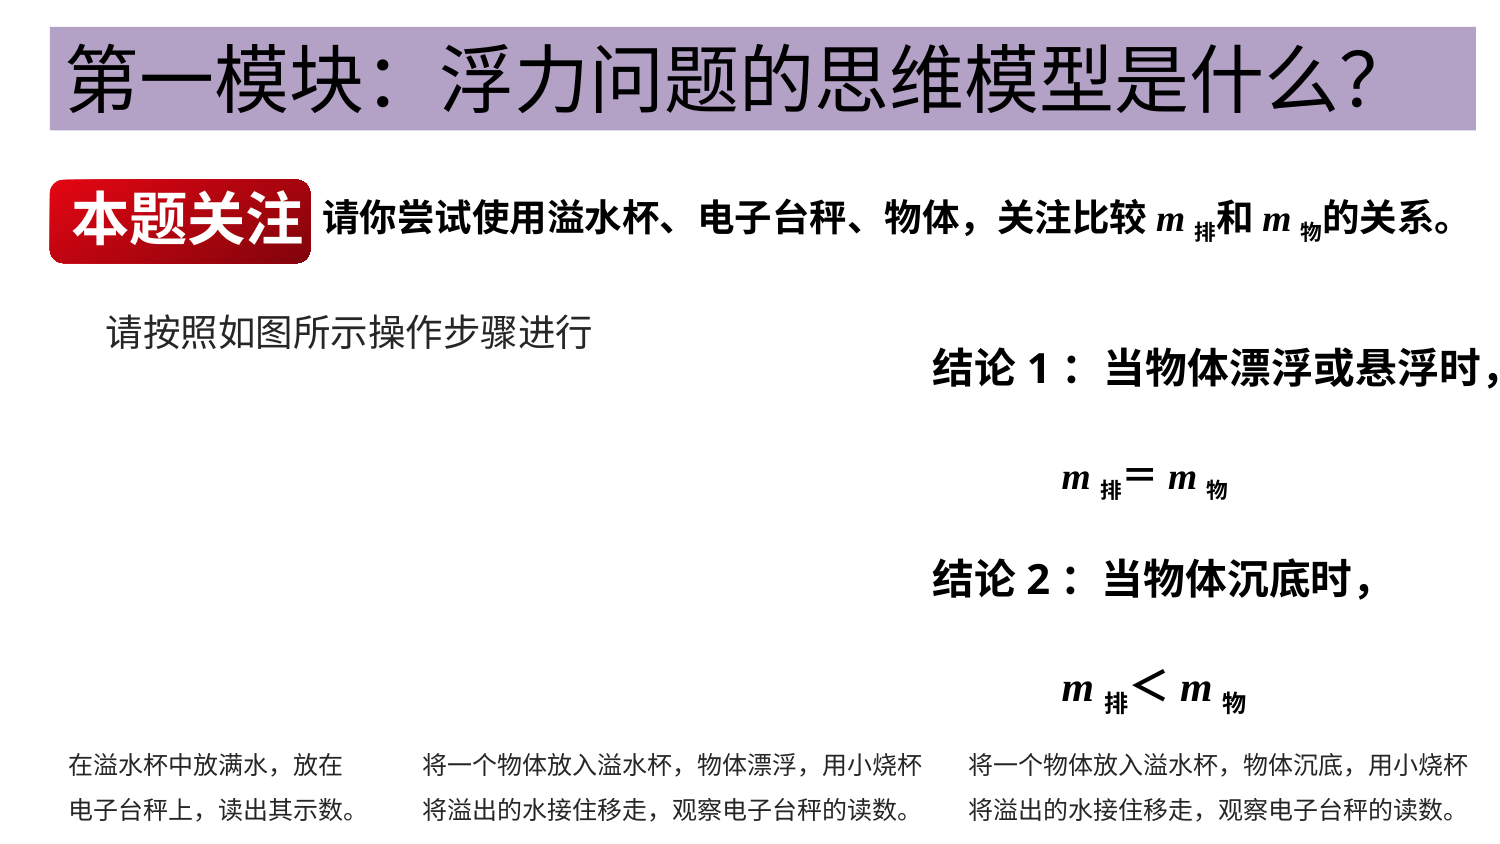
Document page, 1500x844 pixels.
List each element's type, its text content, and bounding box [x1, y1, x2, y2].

text_box 请按照如图所示操作步骤进行 [91, 279, 623, 362]
text_box 在溢水杯中放满水，放在电子台秤上，读出其示数。 [53, 727, 364, 832]
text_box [49, 174, 1471, 264]
text_box 结论1：当物体漂浮或悬浮时， m排＝m物 结论2：当物体沉底时， m排＜m物 [918, 284, 1497, 725]
text_box 将一个物体放入溢水杯，物体漂浮，用小烧杯将溢出的水接住移走，观察电子台秤的读数。 [408, 727, 953, 832]
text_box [49, 26, 1477, 131]
text_box 将一个物体放入溢水杯，物体沉底，用小烧杯将溢出的水接住移走，观察电子台秤的读数。 [953, 727, 1500, 832]
